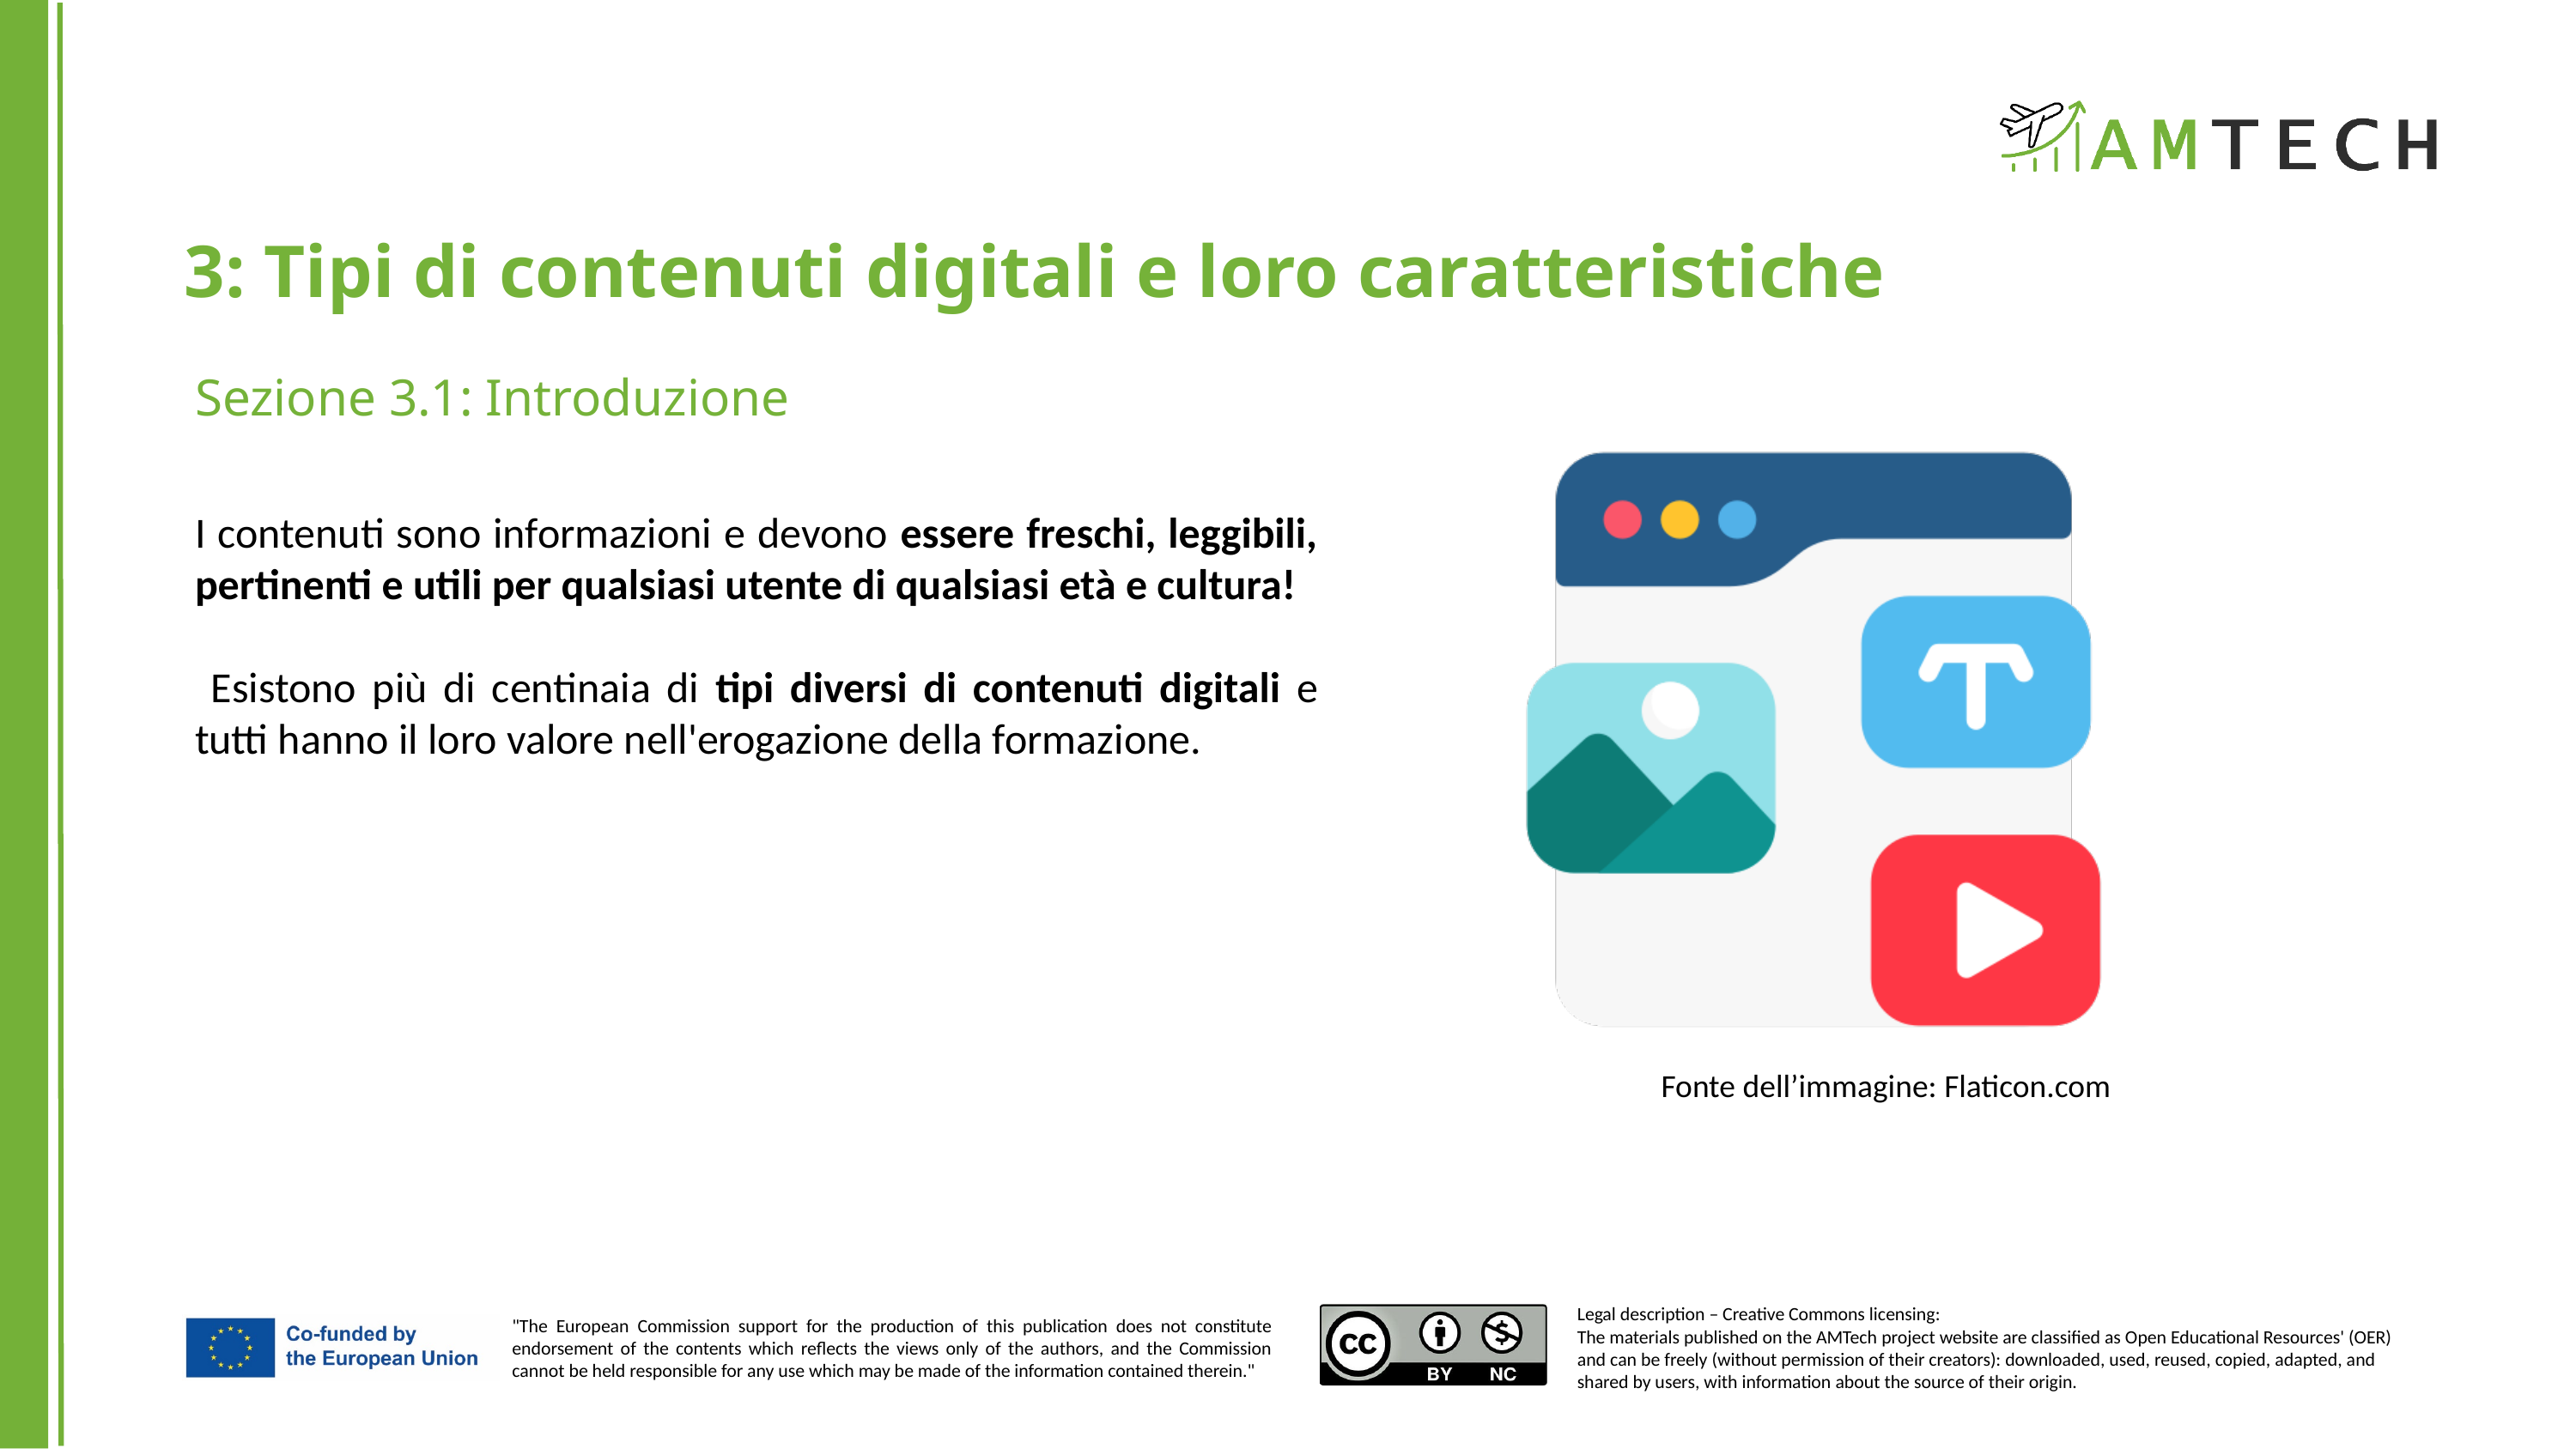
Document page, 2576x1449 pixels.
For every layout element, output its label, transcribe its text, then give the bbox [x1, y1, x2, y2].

text_box 3: Tipi di contenuti digitali e loro caratteristiche [172, 220, 2447, 318]
picture [1470, 396, 2158, 1084]
picture [1320, 1303, 1548, 1385]
text_box I contenuti sono informazioni e devono essere freschi, leggibili, pertinenti e utili per qualsiasi utente di qualsiasi età e cultura! Esistono più di centinaia di tipi diversi di contenuti digitali e tutti hanno il loro valore nell'erogazione della formazione. [182, 499, 1331, 769]
text_box Sezione 3.1: Introduzione [182, 359, 2330, 433]
picture [182, 1314, 500, 1381]
picture [1993, 91, 2458, 179]
text_box Fonte dell’immagine: Flaticon.com [1648, 1058, 2201, 1111]
